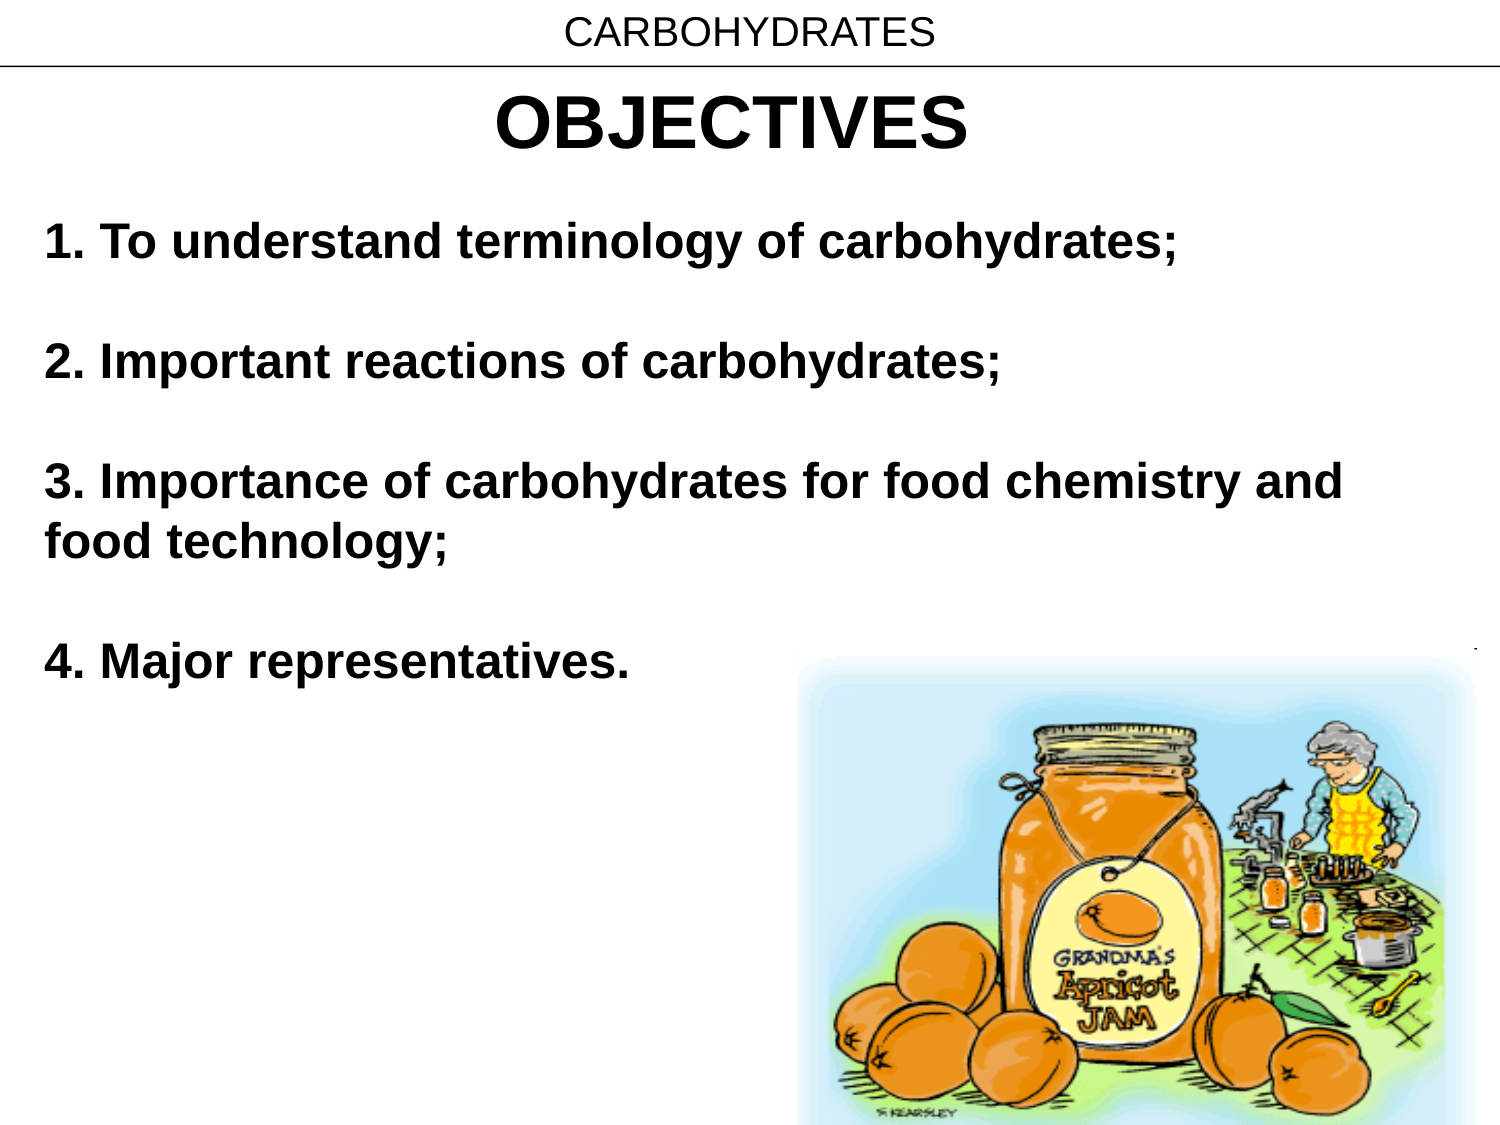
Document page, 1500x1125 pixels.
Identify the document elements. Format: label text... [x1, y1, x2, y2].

text_box CARBOHYDRATES [548, 0, 952, 63]
picture [796, 648, 1477, 1125]
text_box OBJECTIVES 1. To understand terminology of carbohydrates; 2. Important reactions of carbohydrates; 3. Importance of carbohydrates for food chemistry and food technology; 4. Major representatives. [29, 66, 1435, 742]
